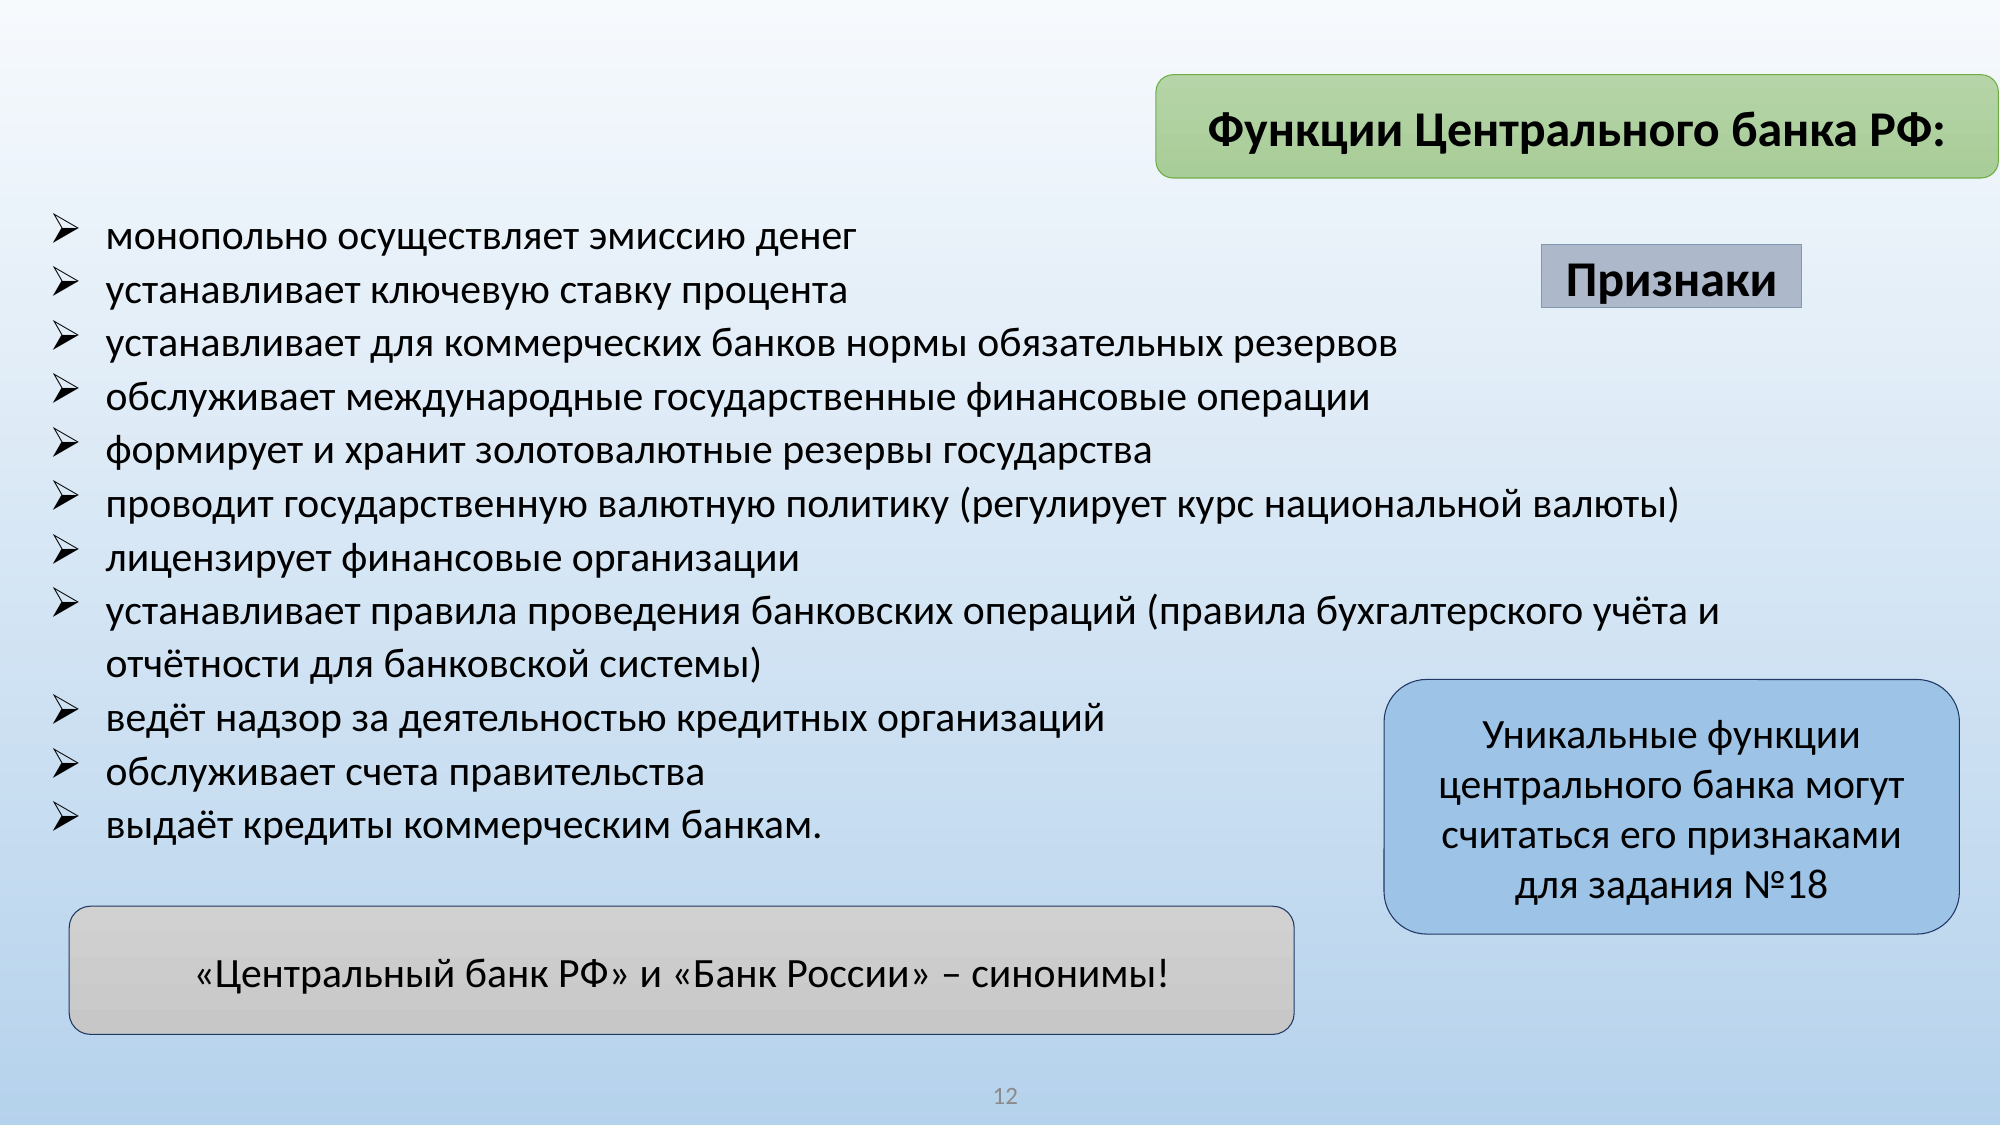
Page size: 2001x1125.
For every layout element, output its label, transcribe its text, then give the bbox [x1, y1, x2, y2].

text_box Признаки [1541, 244, 1802, 308]
text_box Уникальные функции центрального банка могут считаться его признаками для задания №18 [1383, 678, 1960, 935]
text_box монопольно осуществляет эмиссию денег устанавливает ключевую ставку процента устанавливает для коммерческих банков нормы обязательных резервов обслуживает международные государственные финансовые операции формирует и хранит золотовалютные резервы государства проводит государственную валютную политику (регулирует курс национальной валюты) лицензирует финансовые организации устанавливает правила проведения банковских операций (правила бухгалтерского учёта и отчётности для банковской системы) ведёт надзор за деятельностью кредитных организаций обслуживает счета правительства выдаёт кредиты коммерческим банкам. [34, 197, 1841, 855]
text_box «Центральный банк РФ» и «Банк России» – синонимы! [68, 905, 1295, 1035]
text_box Функции Центрального банка РФ: [1155, 74, 1999, 179]
